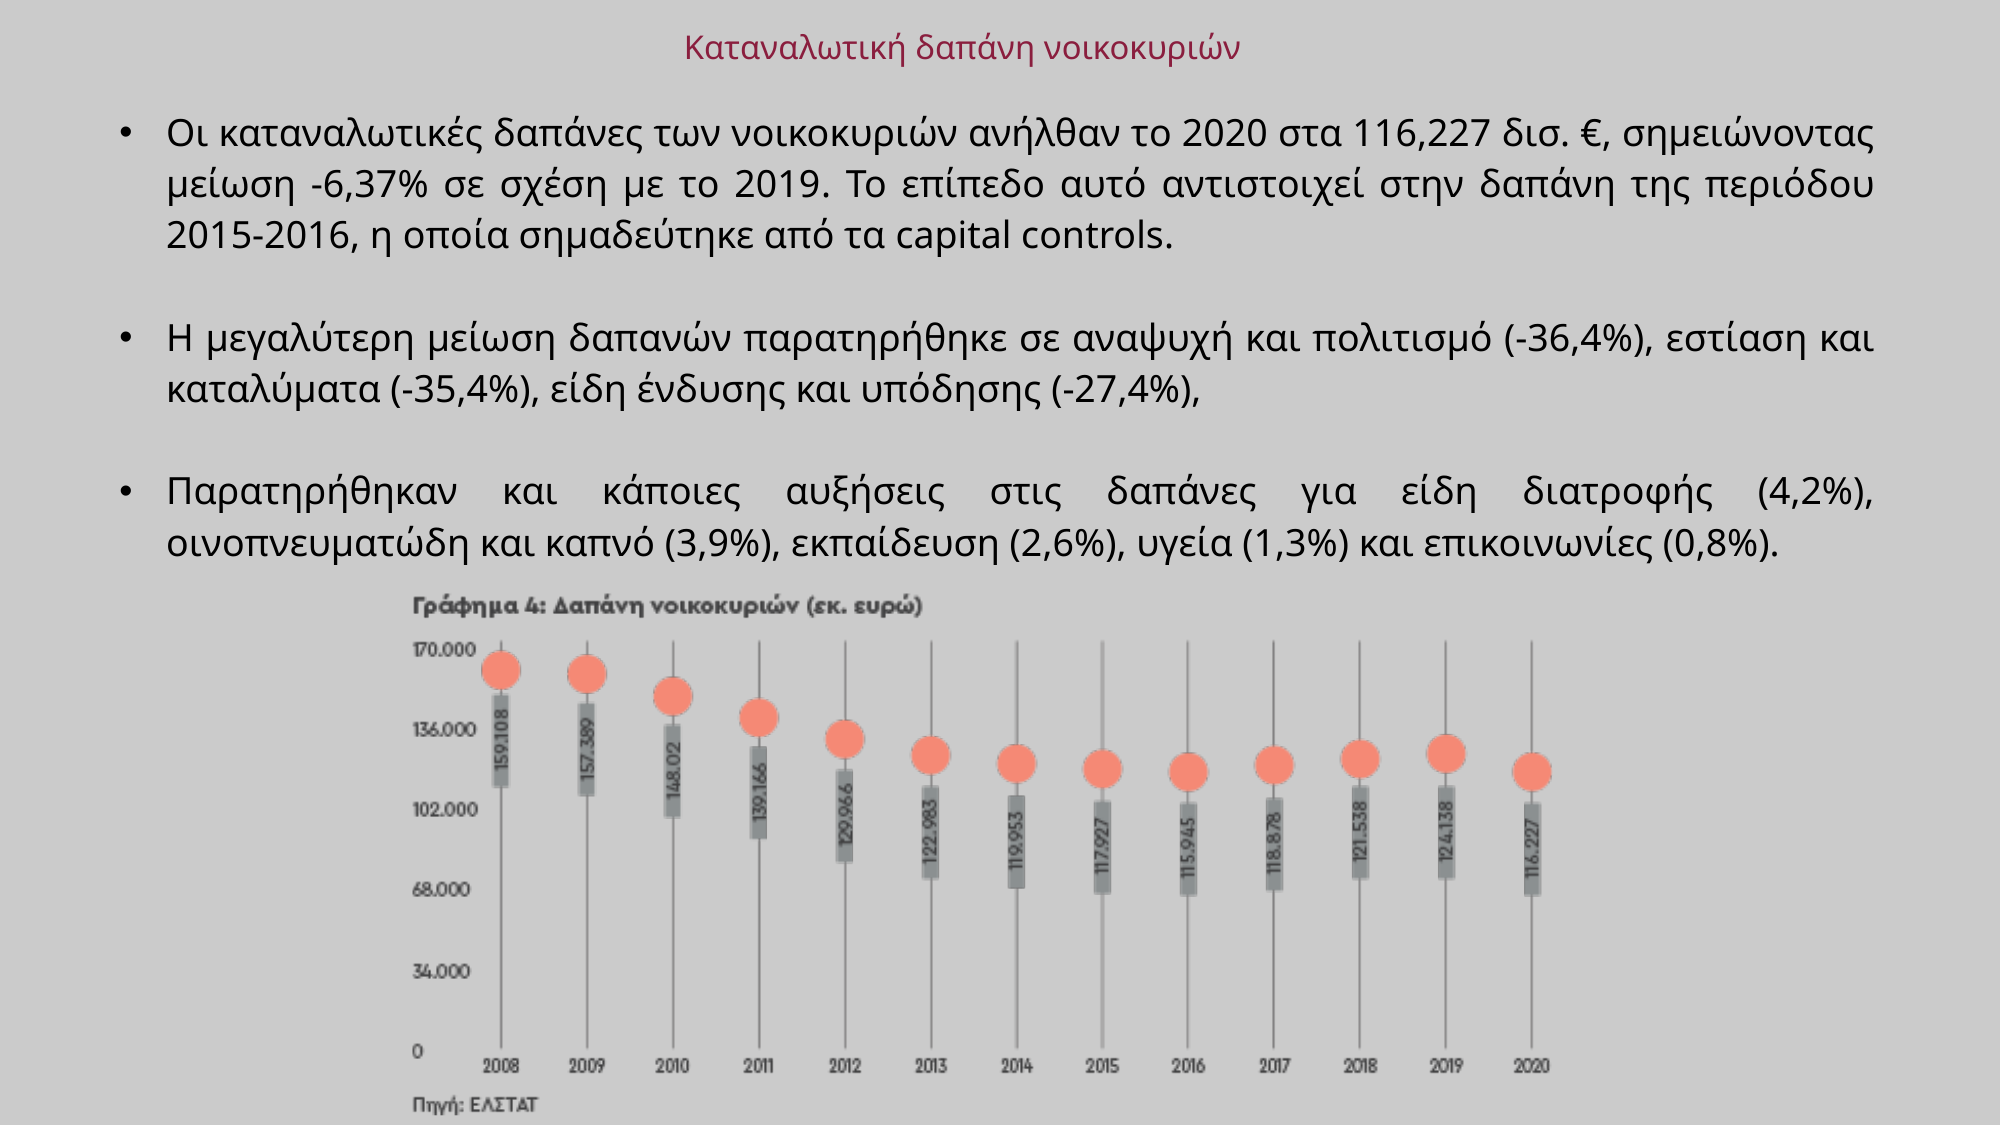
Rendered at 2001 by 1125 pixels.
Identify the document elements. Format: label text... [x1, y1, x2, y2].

picture [388, 573, 1607, 1125]
text_box Οι καταναλωτικές δαπάνες των νοικοκυριών ανήλθαν το 2020 στα 116,227 δισ. €, σημειώνοντας μείωση -6,37% σε σχέση με το 2019. Το επίπεδο αυτό αντιστοιχεί στην δαπάνη της περιόδου 2015-2016, η οποία σημαδεύτηκε από τα capital controls. Η μεγαλύτερη μείωση δαπανών παρατηρήθηκε σε αναψυχή και πολιτισμό (-36,4%), εστίαση και καταλύματα (-35,4%), είδη ένδυσης και υπόδησης (-27,4%), Παρατηρήθηκαν και κάποιες αυξήσεις στις δαπάνες για είδη διατροφής (4,2%), οινοπνευματώδη και καπνό (3,9%), εκπαίδευση (2,6%), υγεία (1,3%) και επικοινωνίες (0,8%). [104, 95, 1891, 572]
list Καταναλωτική δαπάνη νοικοκυριών [104, 23, 1830, 75]
